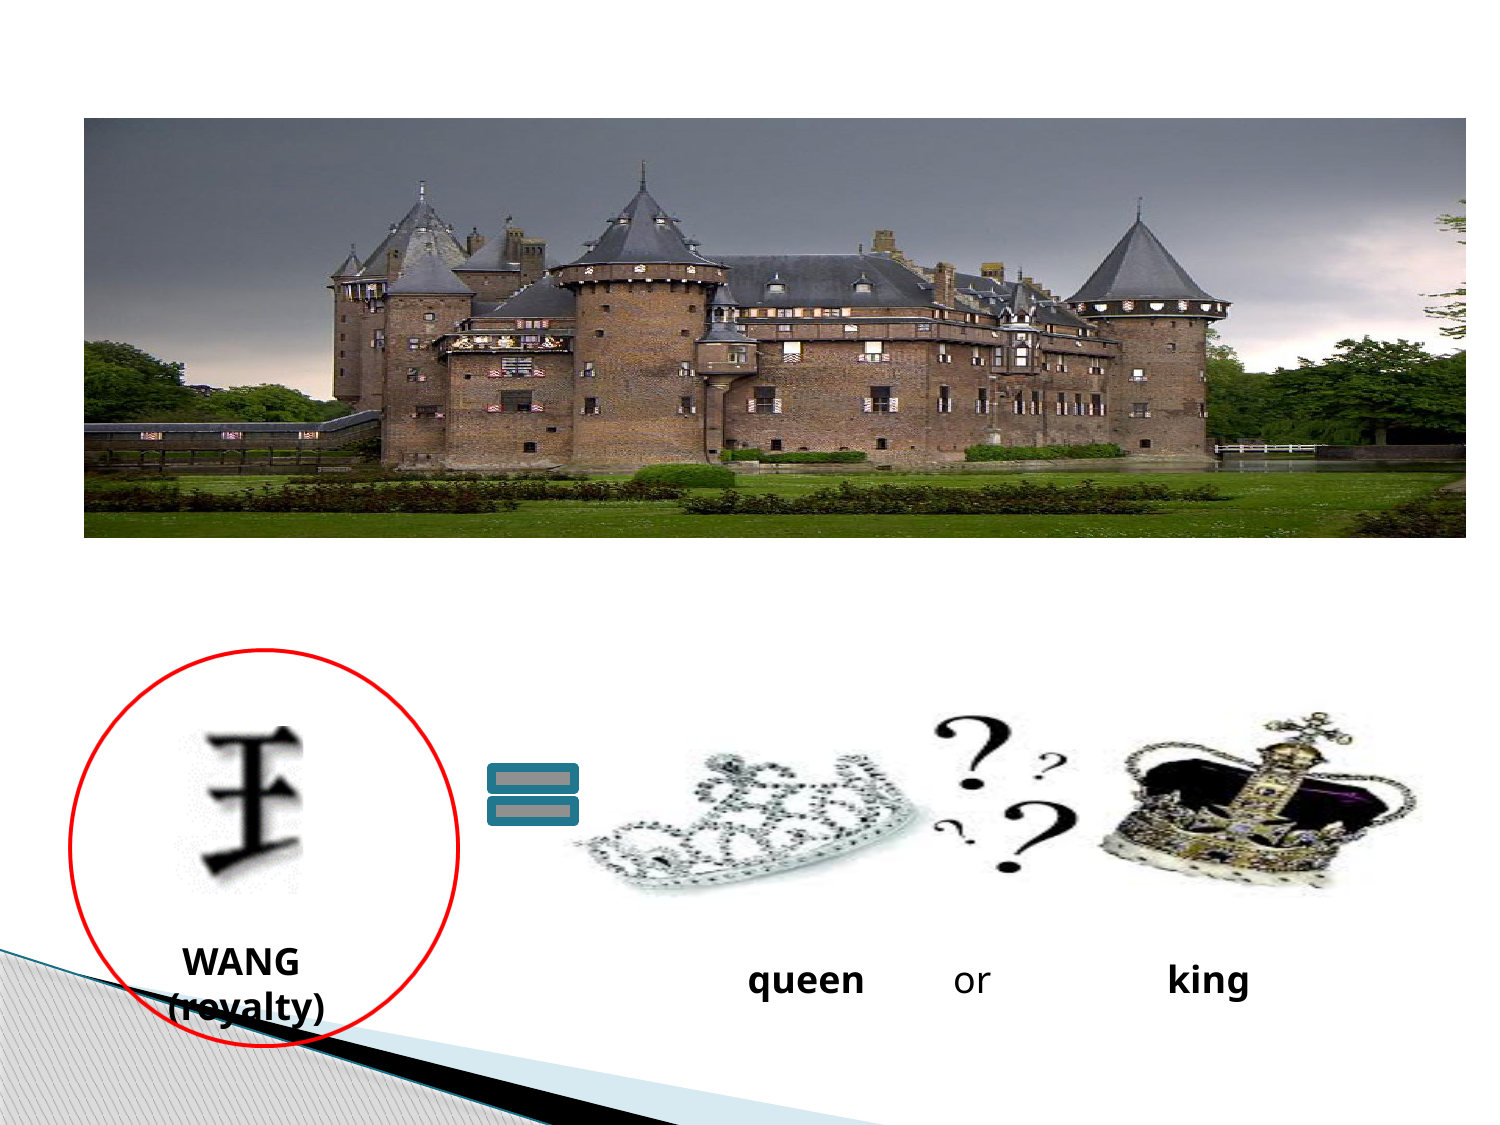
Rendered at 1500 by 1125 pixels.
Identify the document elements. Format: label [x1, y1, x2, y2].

picture [67, 648, 460, 1048]
text_box [84, 118, 1500, 1099]
